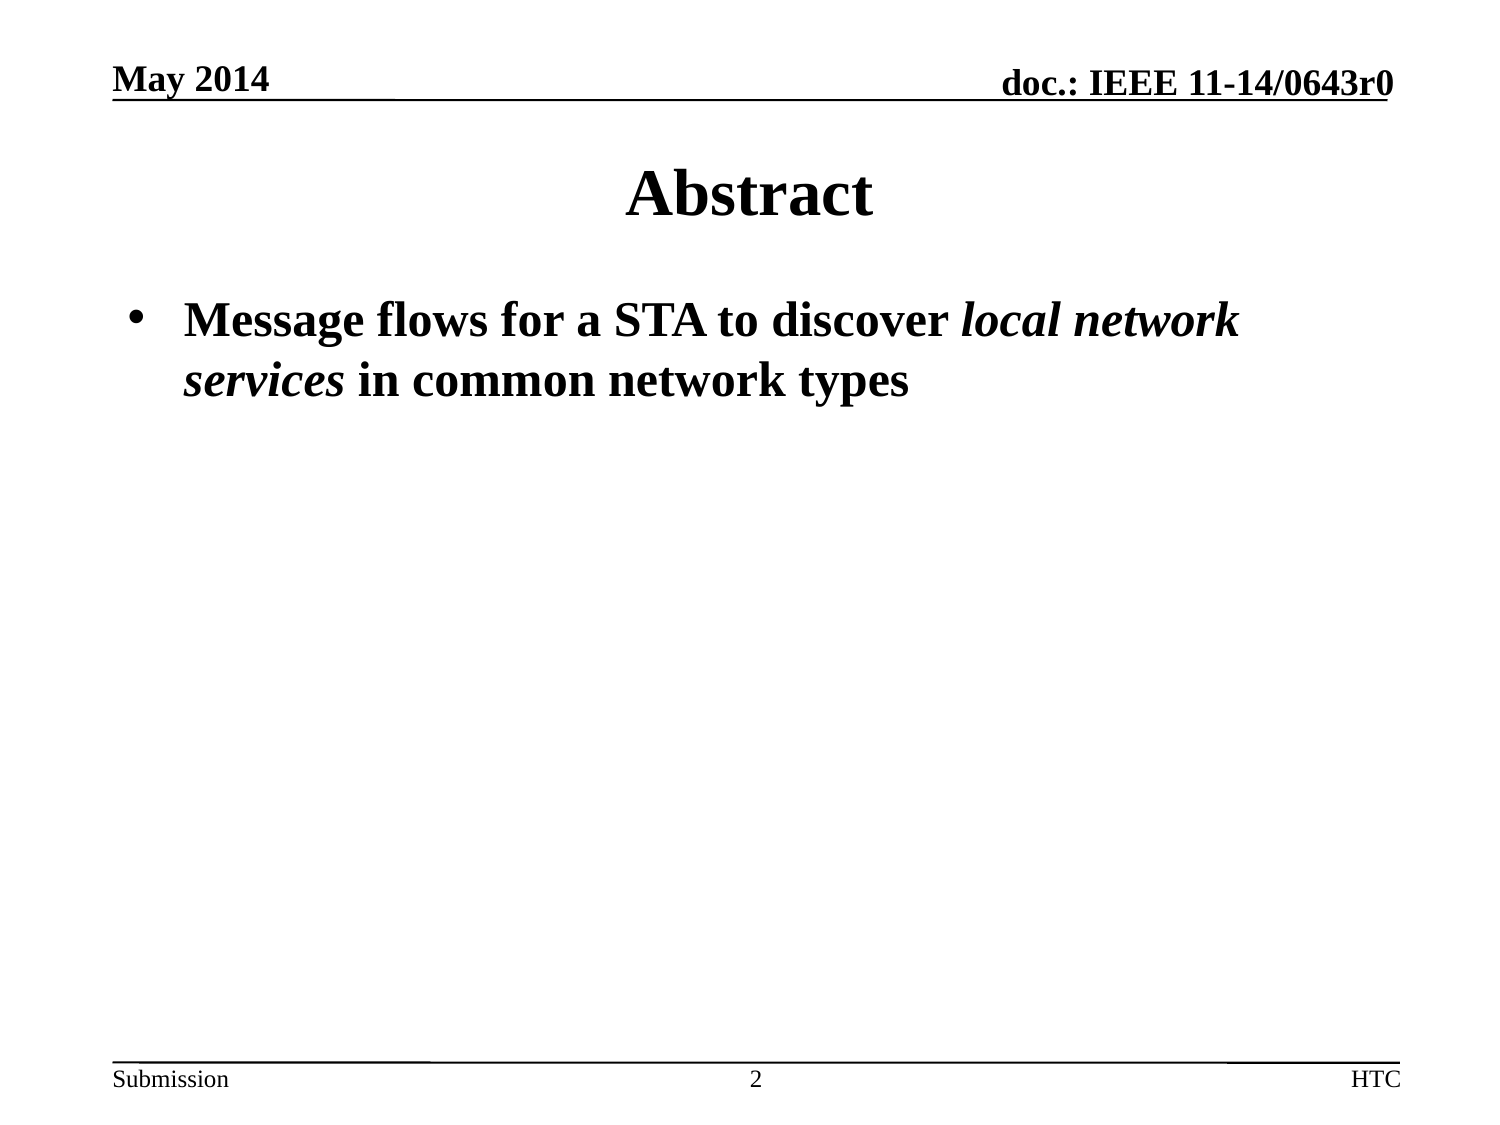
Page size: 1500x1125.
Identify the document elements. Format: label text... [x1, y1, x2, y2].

list Message flows for a STA to discover local network services in common network types [112, 278, 1388, 954]
slide_number 2 [712, 1061, 800, 1123]
footer HTC [878, 1061, 1402, 1093]
title Abstract [112, 101, 1388, 277]
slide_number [111, 54, 421, 100]
